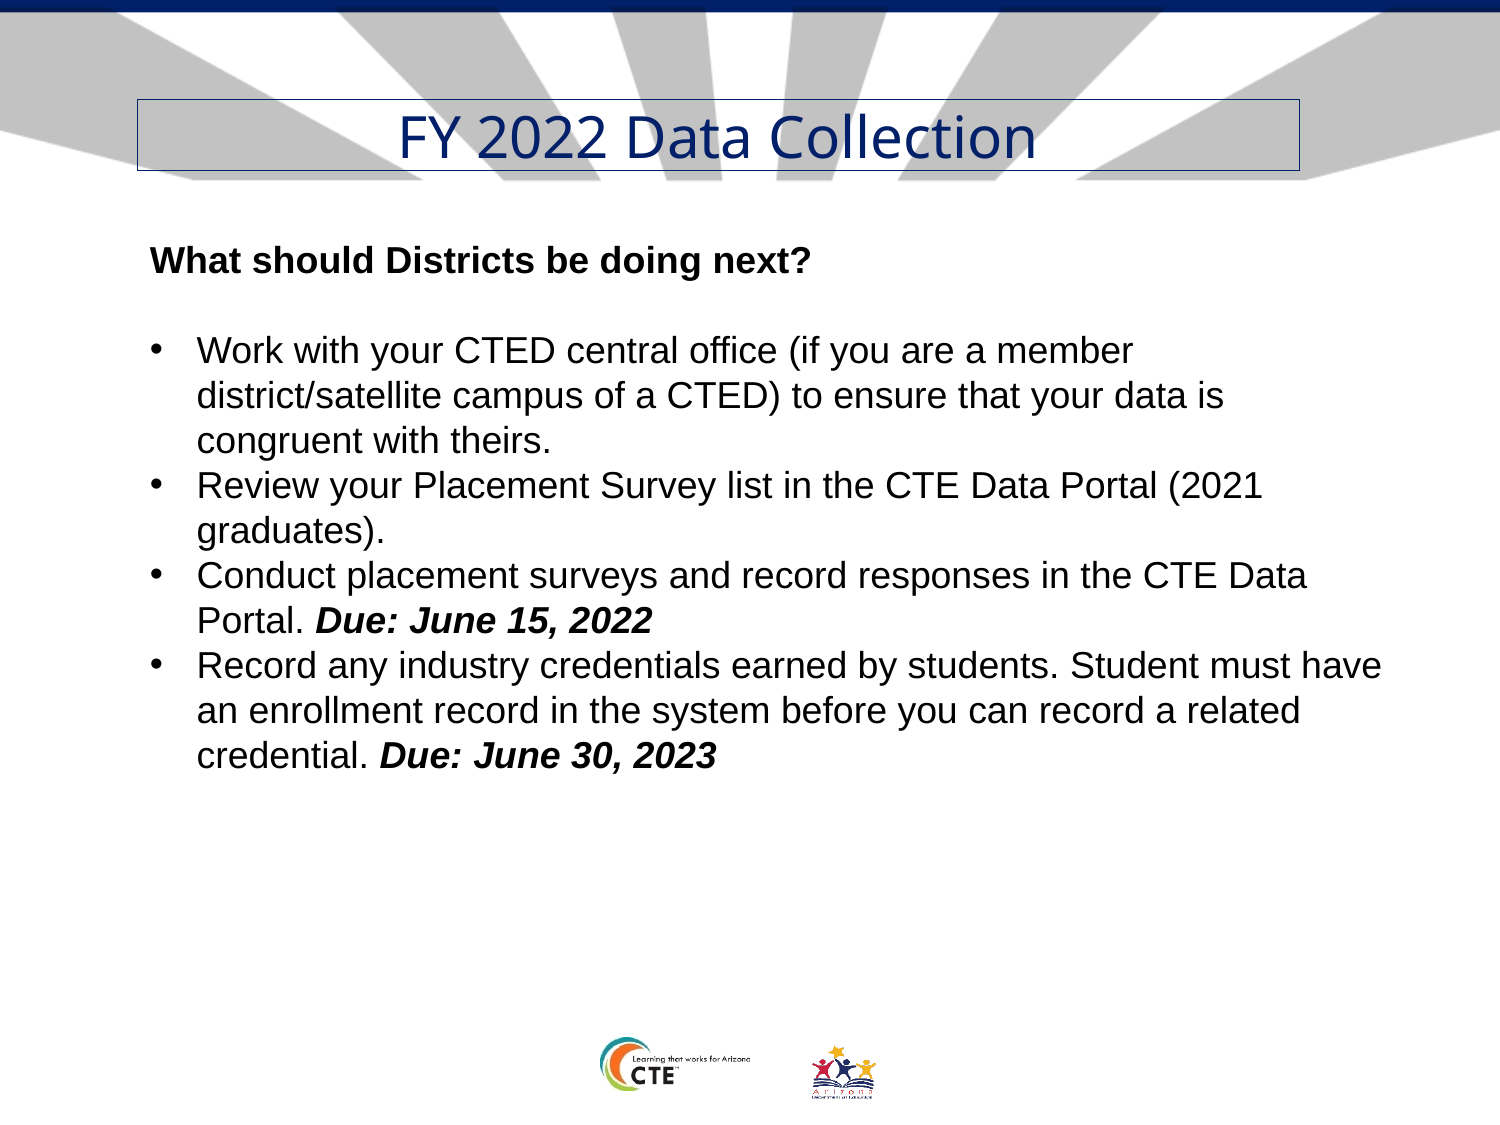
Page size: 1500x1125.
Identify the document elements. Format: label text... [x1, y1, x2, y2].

picture [812, 1044, 876, 1099]
title FY 2022 Data Collection [137, 99, 1300, 171]
picture [0, 6, 1500, 182]
picture [599, 1036, 751, 1091]
text_box What should Districts be doing next? Work with your CTED central office (if you are a member district/satellite campus of a CTED) to ensure that your data is congruent with theirs. Review your Placement Survey list in the CTE Data Portal (2021 graduates). Conduct placement surveys and record responses in the CTE Data Portal. Due: June 15, 2022 Record any industry credentials earned by students. Student must have an enrollment record in the system before you can record a related credential. Due: June 30, 2023 [134, 228, 1398, 874]
